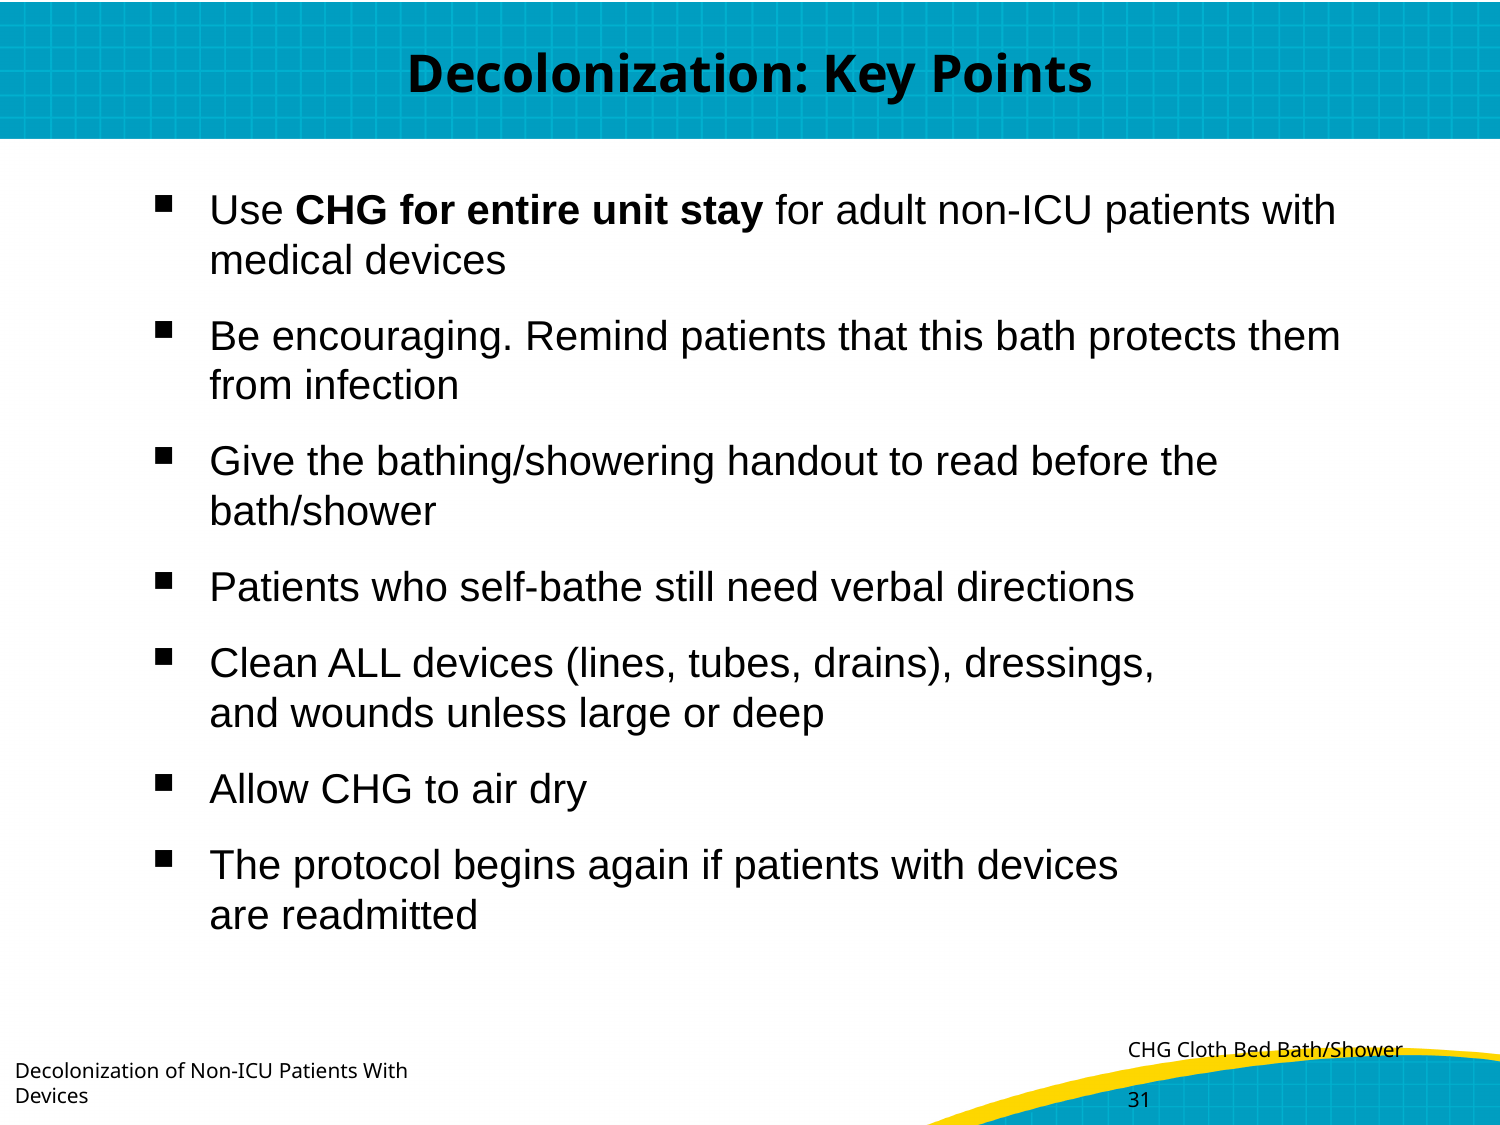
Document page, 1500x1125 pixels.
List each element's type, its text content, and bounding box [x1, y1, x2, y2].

text_box Decolonization of Non-ICU Patients With Devices [0, 1050, 488, 1116]
list Use CHG for entire unit stay for adult non-ICU patients with medical devices Be encouraging. Remind patients that this bath protects them from infection Give the bathing/showering handout to read before the bath/shower Patients who self-bathe still need verbal directions Clean ALL devices (lines, tubes, drains), dressings, and wounds unless large or deep Allow CHG to air dry The protocol begins again if patients with devices are readmitted [137, 174, 1364, 946]
title Decolonization: Key Points [0, 2, 1500, 140]
slide_number CHG Cloth Bed Bath/Shower 31 [1113, 1075, 1500, 1122]
picture [0, 140, 1500, 1125]
